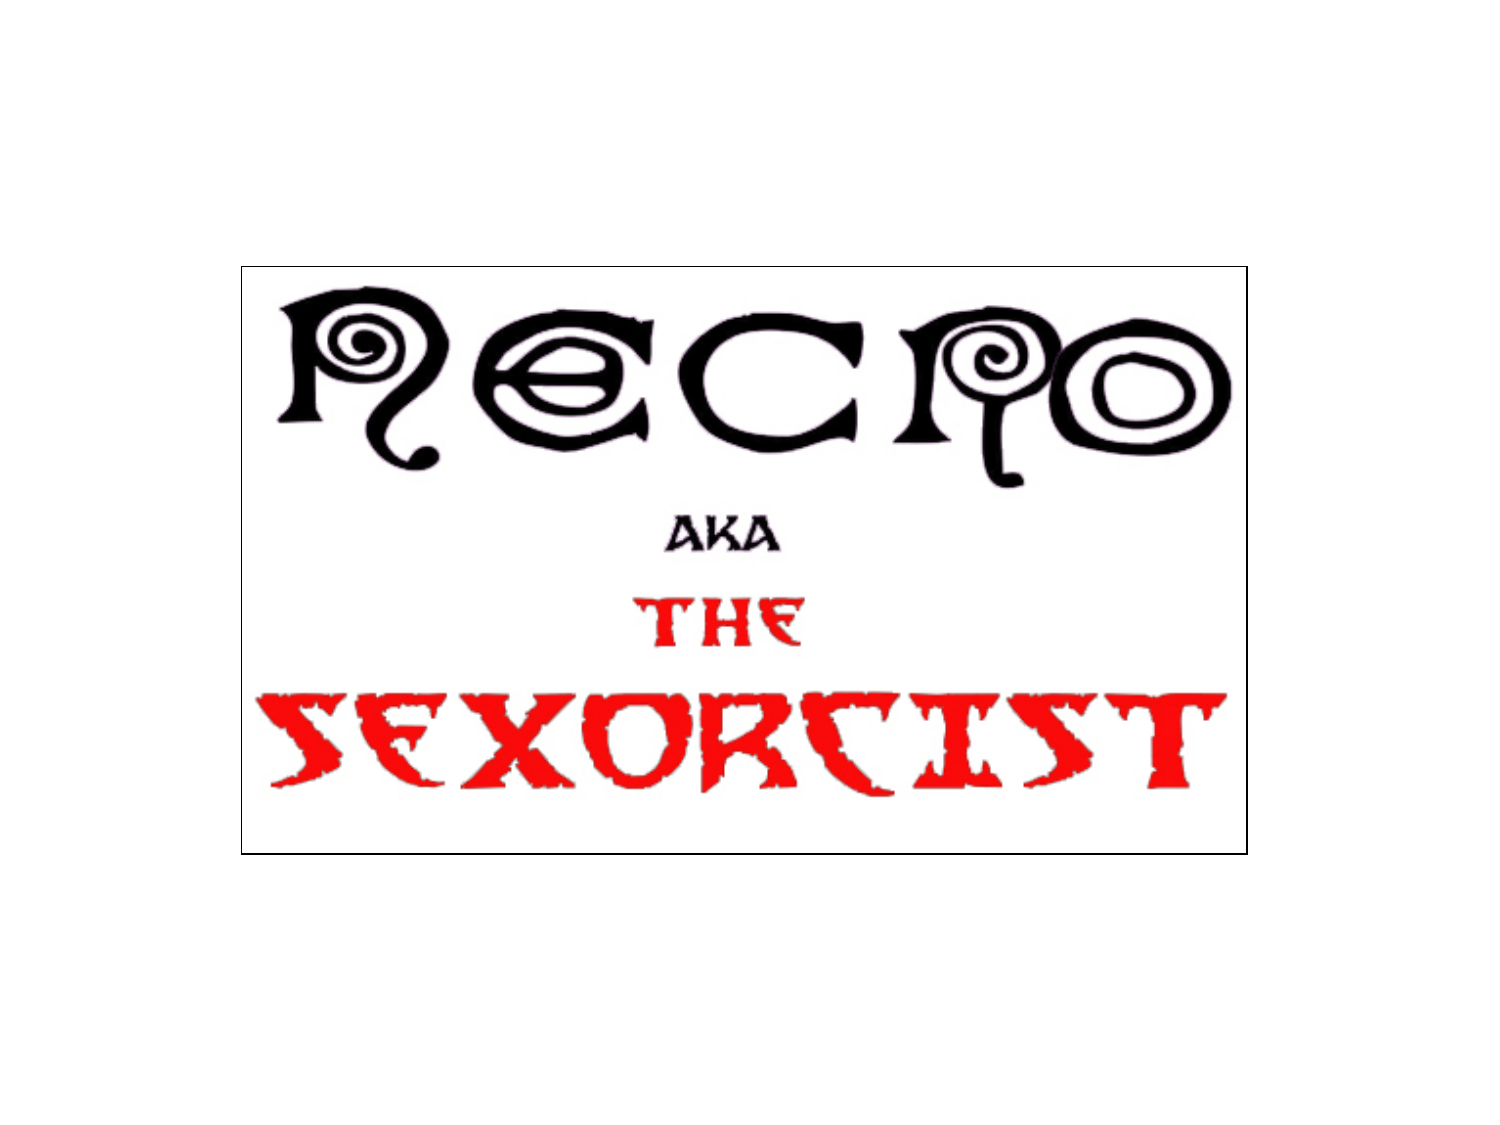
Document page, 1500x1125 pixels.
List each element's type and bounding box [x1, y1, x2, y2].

picture [242, 267, 1247, 854]
